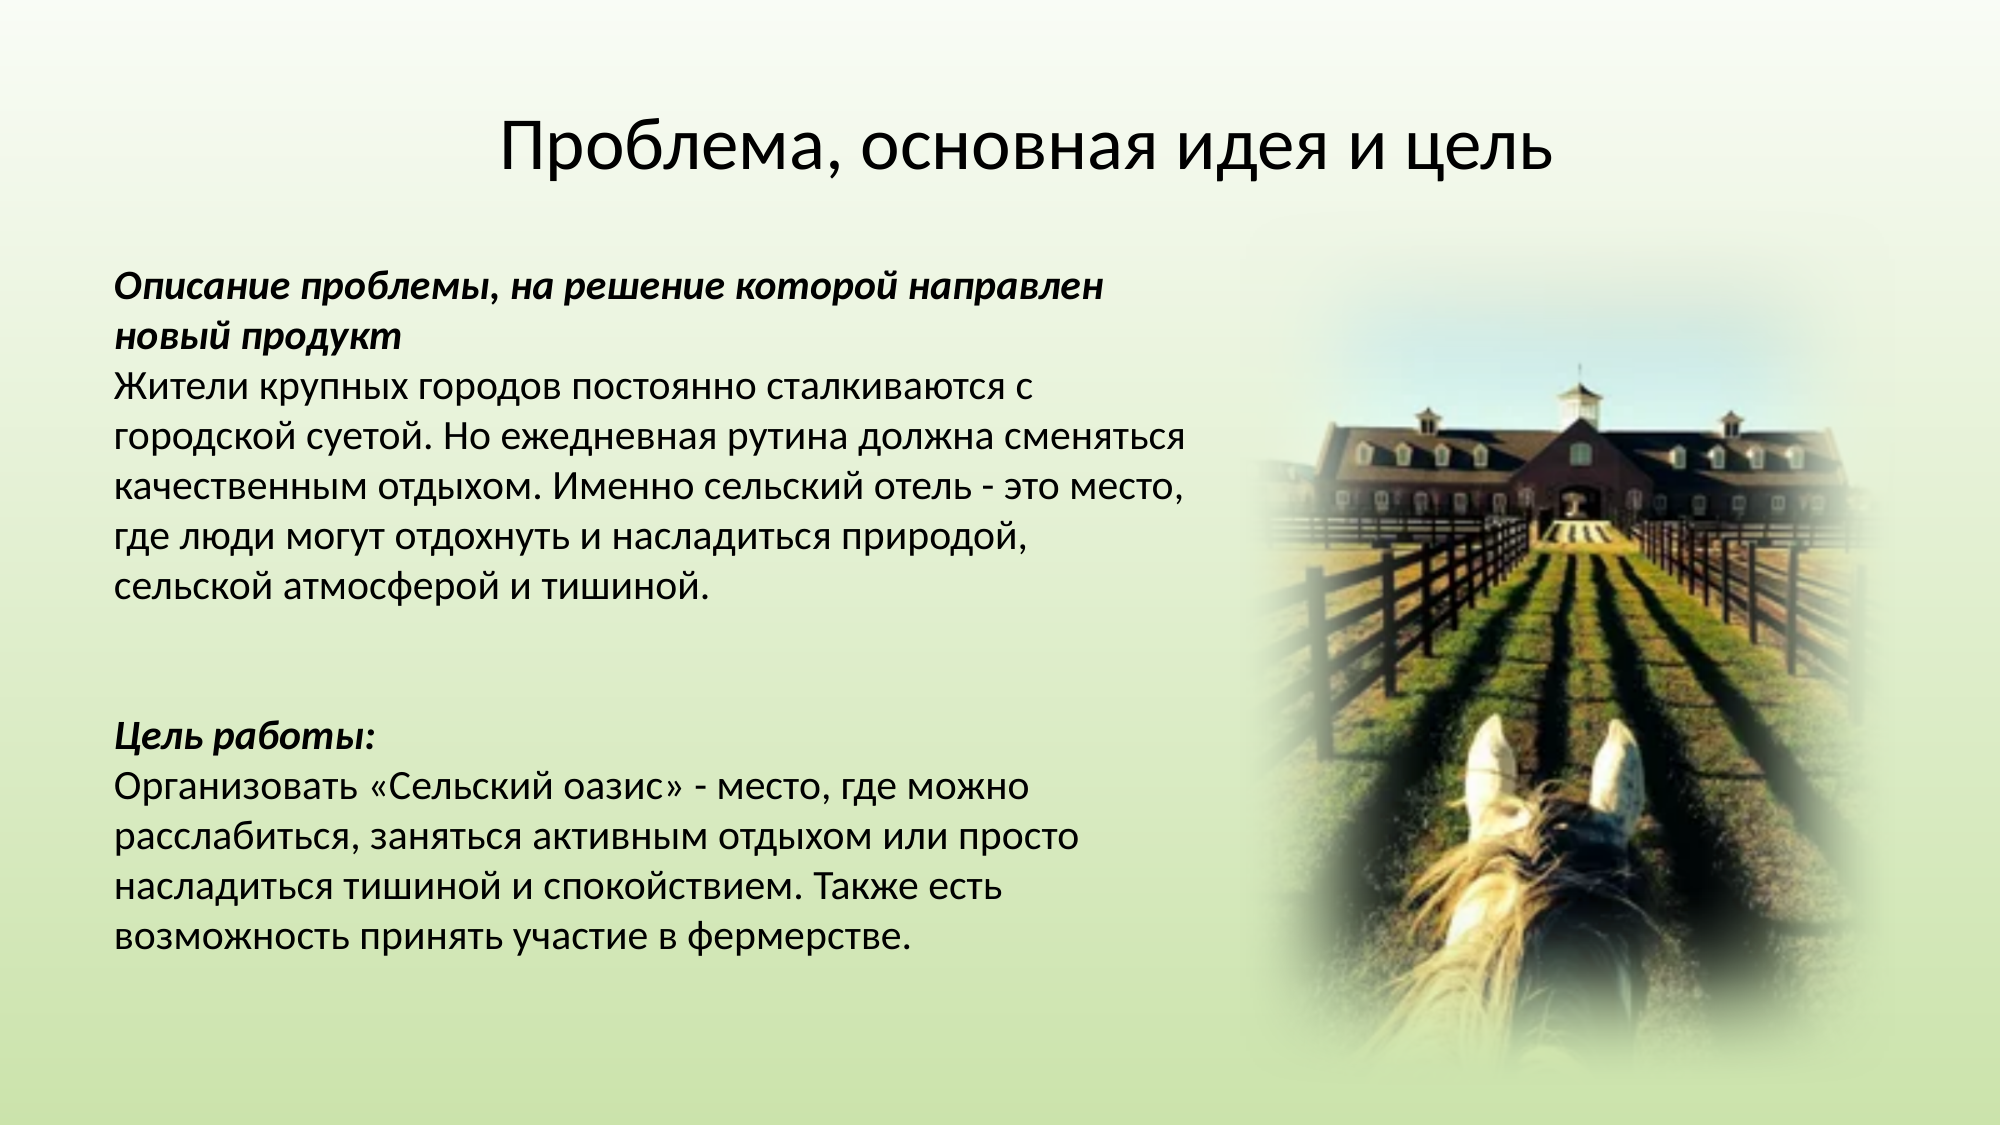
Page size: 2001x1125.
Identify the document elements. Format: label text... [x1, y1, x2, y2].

text_box Проблема, основная идея и цель [484, 87, 1570, 192]
text_box Описание проблемы, на решение которой направлен новый продукт Жители крупных городов постоянно сталкиваются с городской суетой. Но ежедневная рутина должна сменяться качественным отдыхом. Именно сельский отель - это место, где люди могут отдохнуть и насладиться природой, сельской атмосферой и тишиной. [99, 250, 1205, 666]
text_box Цель работы: Организовать «Сельский оазис» - место, где можно расслабиться, заняться активным отдыхом или просто насладиться тишиной и спокойствием. Также есть возможность принять участие в фермерстве. [99, 700, 1185, 966]
picture [1237, 207, 1898, 1088]
